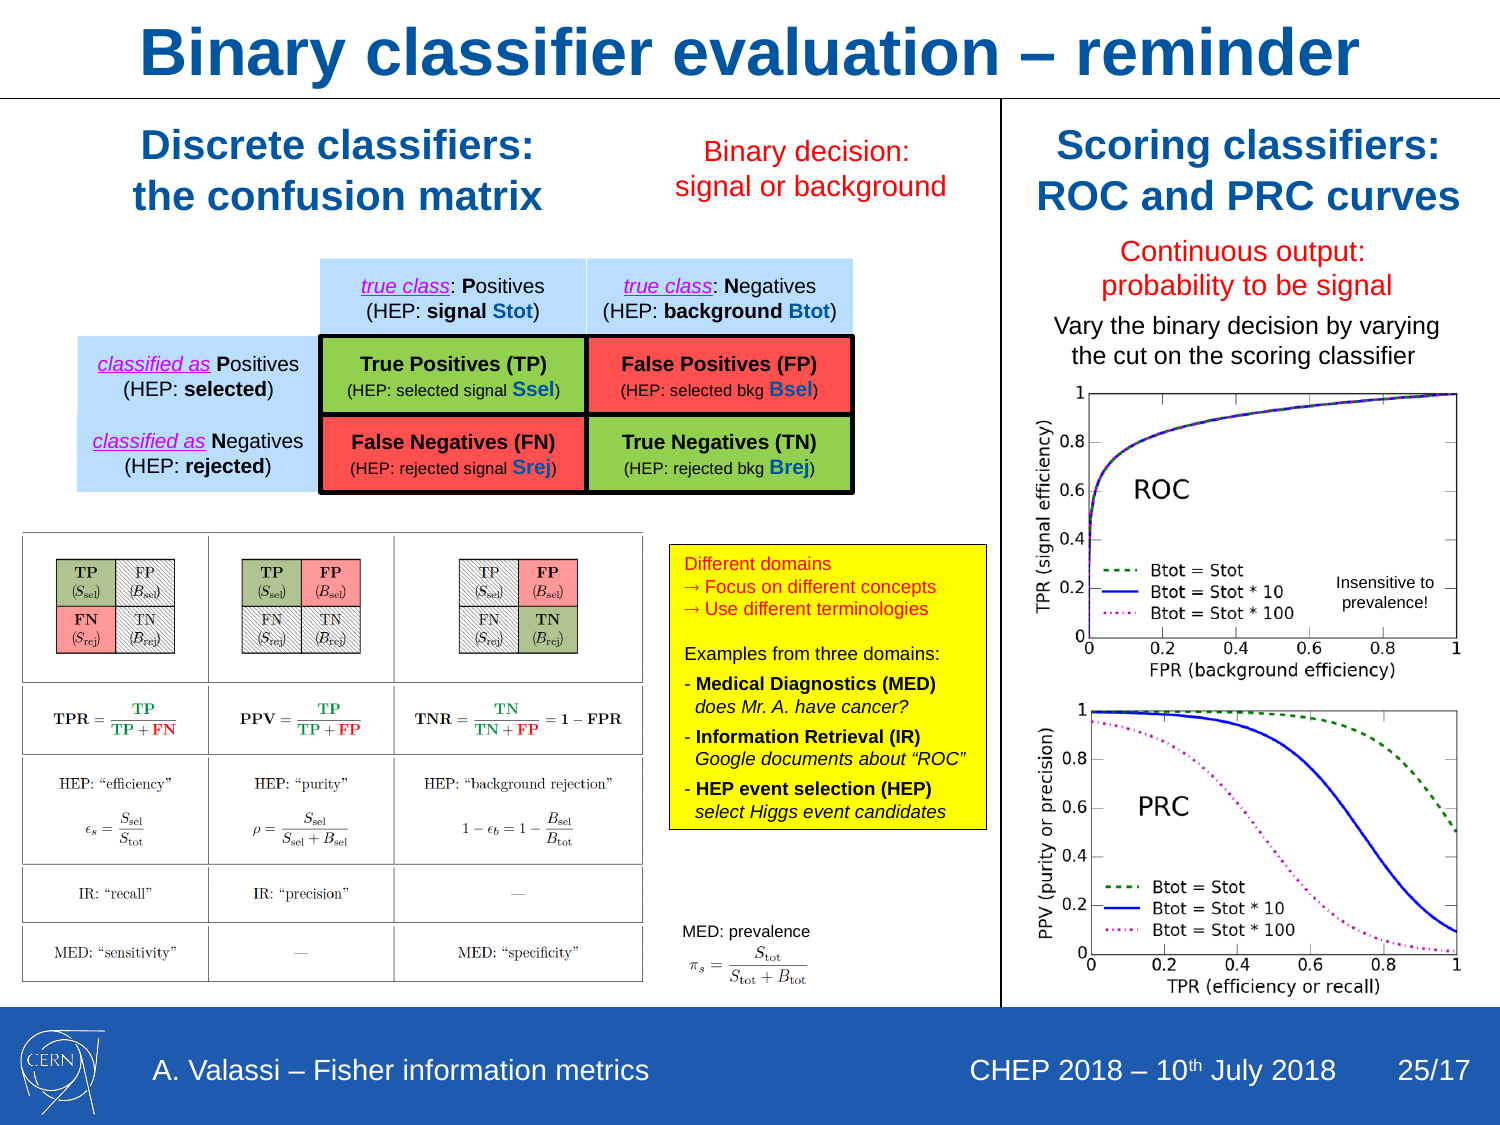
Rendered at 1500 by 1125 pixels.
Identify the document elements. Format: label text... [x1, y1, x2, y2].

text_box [658, 913, 835, 988]
text_box Binary decision: signal or background [636, 124, 987, 210]
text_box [76, 258, 854, 493]
picture [17, 528, 648, 988]
text_box Continuous output: probability to be signal Vary the binary decision by varying the cut on the scoring classifier [1019, 224, 1475, 377]
text_box Discrete classifiers: the confusion matrix [28, 135, 636, 201]
text_box Scoring classifiers: ROC and PRC curves [1005, 135, 1500, 201]
picture [20, 1030, 106, 1116]
title Binary classifier evaluation – reminder [29, 9, 1472, 88]
text_box Different domains  Focus on different concepts  Use different terminologies Examples from three domains: - Medical Diagnostics (MED) does Mr. A. have cancer? - Information Retrieval (IR) Google documents about “ROC” - HEP event selection (HEP) select Higgs event candidates [669, 544, 987, 830]
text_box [1024, 380, 1483, 1004]
